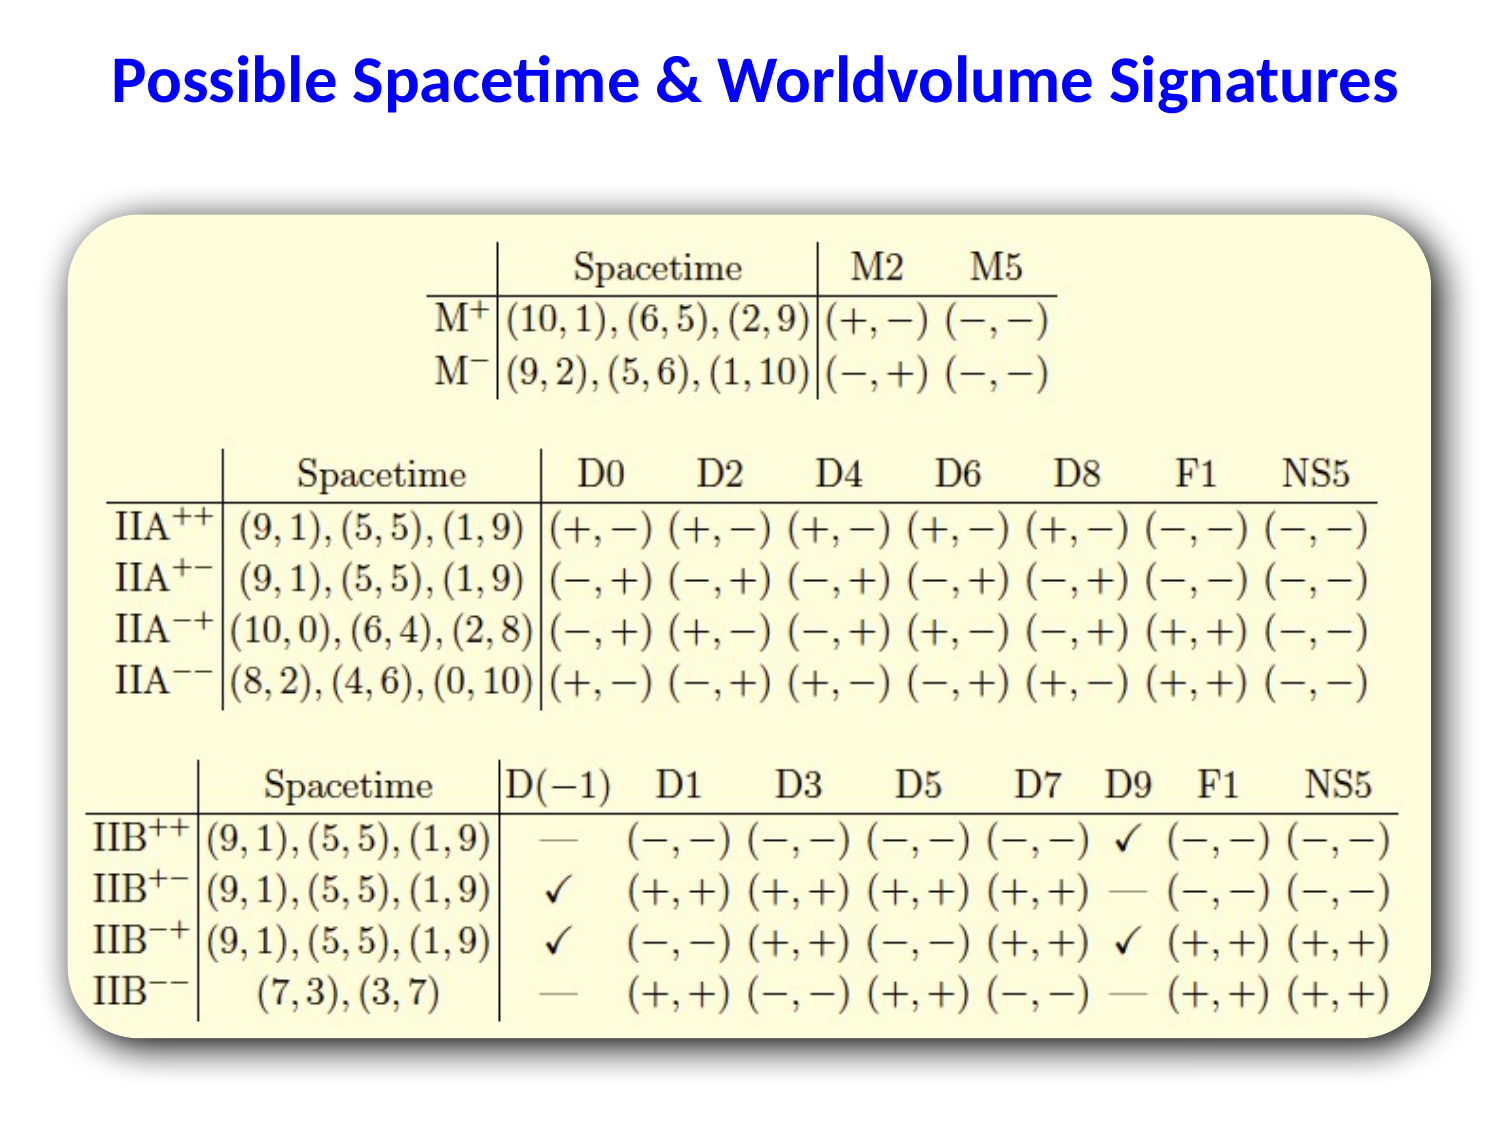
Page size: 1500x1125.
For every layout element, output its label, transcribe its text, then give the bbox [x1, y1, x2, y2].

picture [67, 214, 1432, 1039]
text_box Possible Spacetime & Worldvolume Signatures [80, 28, 1431, 157]
